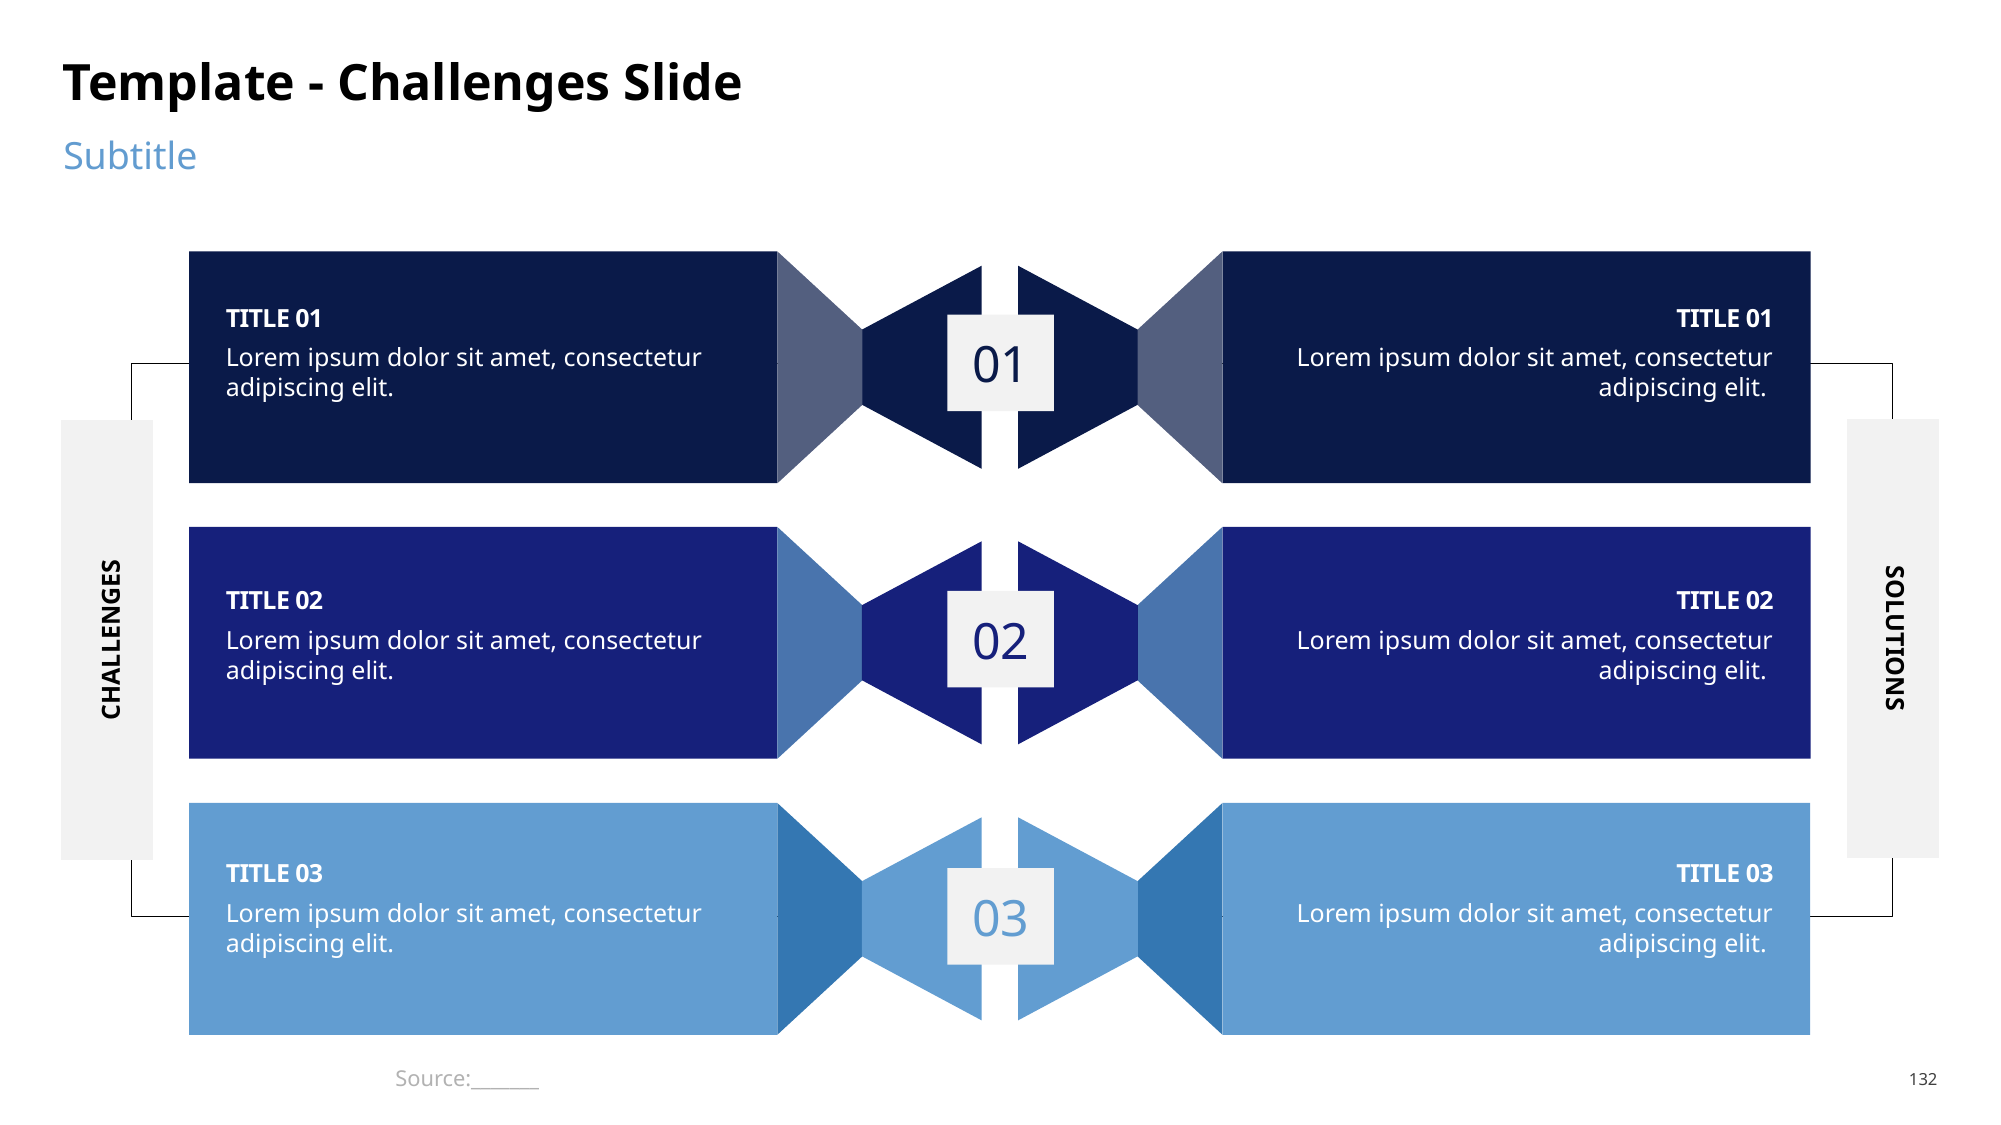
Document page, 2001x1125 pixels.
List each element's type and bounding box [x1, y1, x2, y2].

list [63, 143, 1937, 227]
text_box [60, 251, 1939, 1035]
title [63, 62, 1937, 143]
footer [380, 1059, 1340, 1100]
